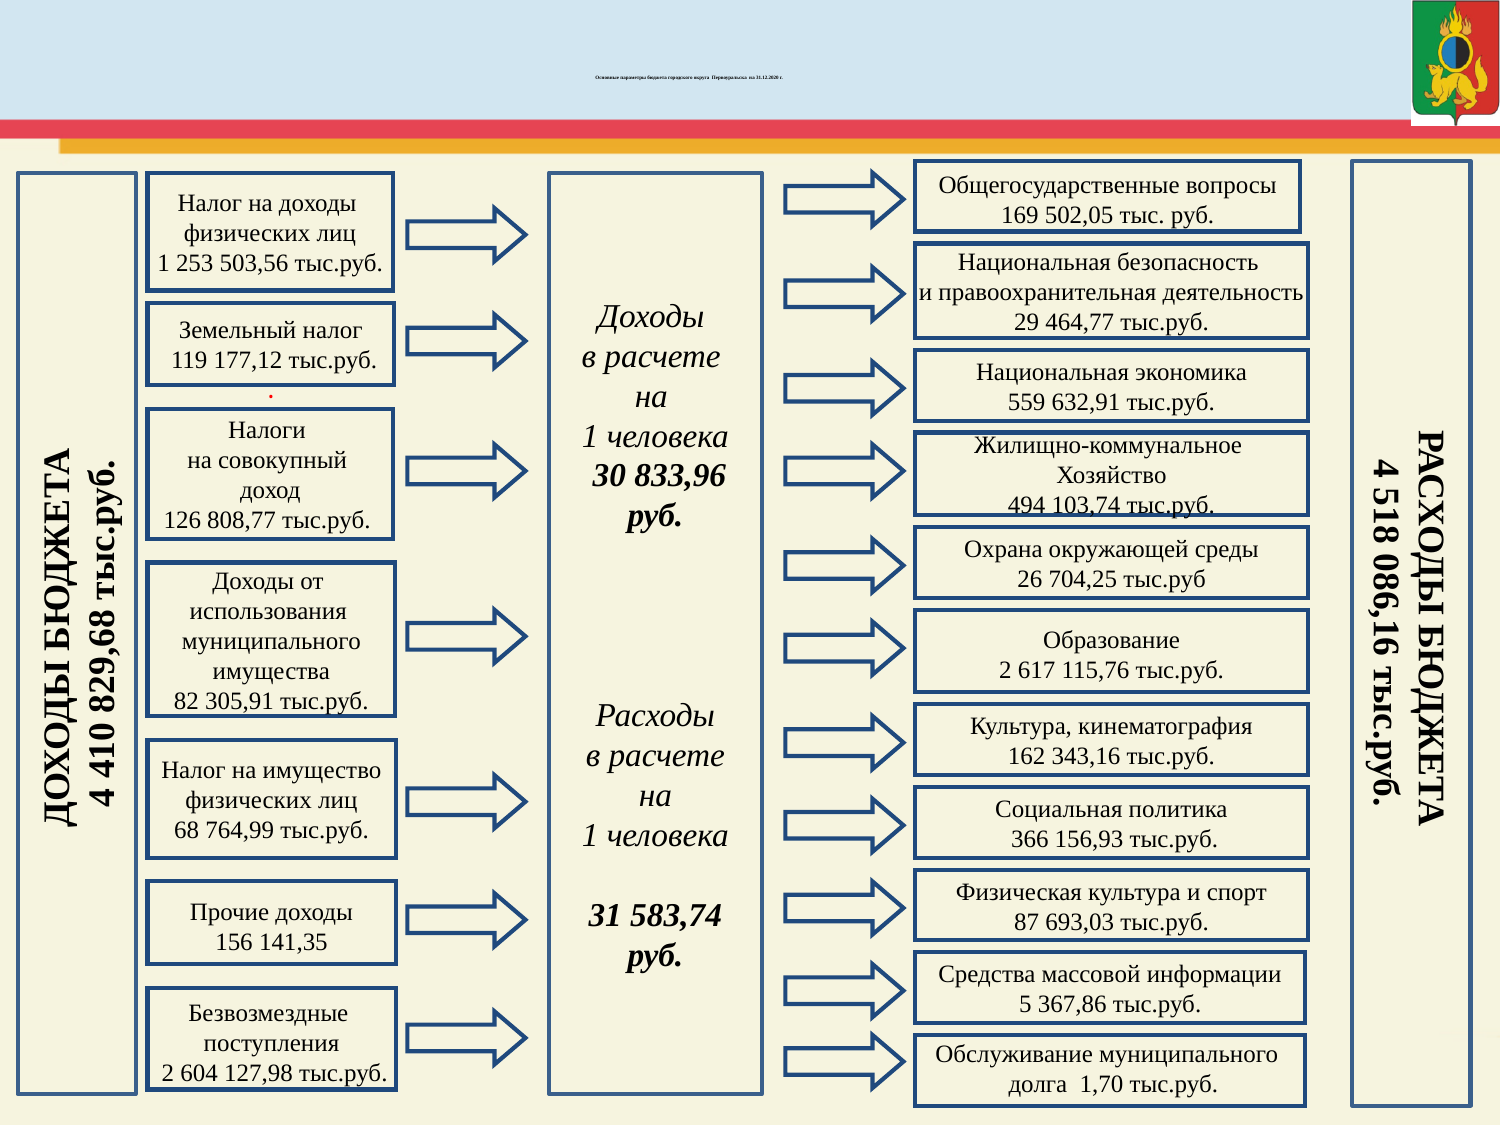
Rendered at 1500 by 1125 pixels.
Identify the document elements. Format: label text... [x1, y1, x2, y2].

text_box ДОХОДЫ БЮДЖЕТА 4 410 829,68 тыс.руб. [16, 171, 138, 1096]
text_box Налоги на совокупный доход 126 808,77 тыс.руб. [147, 408, 394, 539]
text_box Жилищно-коммунальное Хозяйство 494 103,74 тыс.руб. [915, 432, 1308, 516]
text_box [785, 964, 904, 1018]
text_box Безвозмездные поступления 2 604 127,98 тыс.руб. [147, 987, 396, 1090]
text_box [785, 716, 904, 770]
text_box [785, 444, 904, 498]
text_box [785, 538, 904, 593]
text_box [407, 1011, 526, 1065]
text_box РАСХОДЫ БЮДЖЕТА 4 518 086,16 тыс.руб. [1350, 159, 1473, 1108]
text_box [407, 775, 526, 829]
text_box Национальная безопасность и правоохранительная деятельность 29 464,77 тыс.руб. [915, 243, 1308, 339]
text_box Средства массовой информации 5 367,86 тыс.руб. [915, 952, 1306, 1024]
text_box [785, 621, 904, 675]
text_box [785, 172, 904, 226]
text_box Культура, кинематография 162 343,16 тыс.руб. [915, 704, 1308, 776]
text_box [407, 314, 526, 368]
text_box Физическая культура и спорт 87 693,03 тыс.руб. [915, 869, 1308, 941]
text_box Образование 2 617 115,76 тыс.руб. [915, 609, 1308, 693]
text_box Доходы в расчете на 1 человека 30 833,96 руб. Расходы в расчете на 1 человека 31 583,74 руб. [547, 171, 764, 1096]
text_box [785, 267, 904, 321]
text_box [407, 609, 526, 663]
text_box Налог на доходы физических лиц 1 253 503,56 тыс.руб. [147, 172, 394, 291]
picture [0, 0, 1500, 1125]
text_box [785, 361, 904, 415]
text_box Налог на имущество физических лиц 68 764,99 тыс.руб. [147, 739, 396, 858]
text_box [785, 881, 904, 935]
text_box Национальная экономика 559 632,91 тыс.руб. [915, 349, 1308, 421]
text_box [407, 444, 526, 498]
text_box Прочие доходы 156 141,35 [147, 881, 396, 964]
title Основные параметры бюджета городского округа Первоуральска на 31.12.2020 г. [0, 0, 1376, 157]
text_box [785, 1034, 904, 1089]
text_box Обслуживание муниципального долга 1,70 тыс.руб. [915, 1035, 1306, 1106]
text_box Охрана окружающей среды 26 704,25 тыс.руб [915, 527, 1308, 598]
text_box Доходы от использования муниципального имущества 82 305,91 тыс.руб. [147, 562, 396, 717]
text_box [407, 208, 526, 262]
text_box Социальная политика 366 156,93 тыс.руб. [915, 786, 1308, 858]
text_box [407, 893, 526, 947]
text_box Общегосударственные вопросы 169 502,05 тыс. руб. [915, 160, 1301, 232]
text_box Земельный налог 119 177,12 тыс.руб. . [147, 302, 395, 386]
text_box [785, 798, 904, 852]
